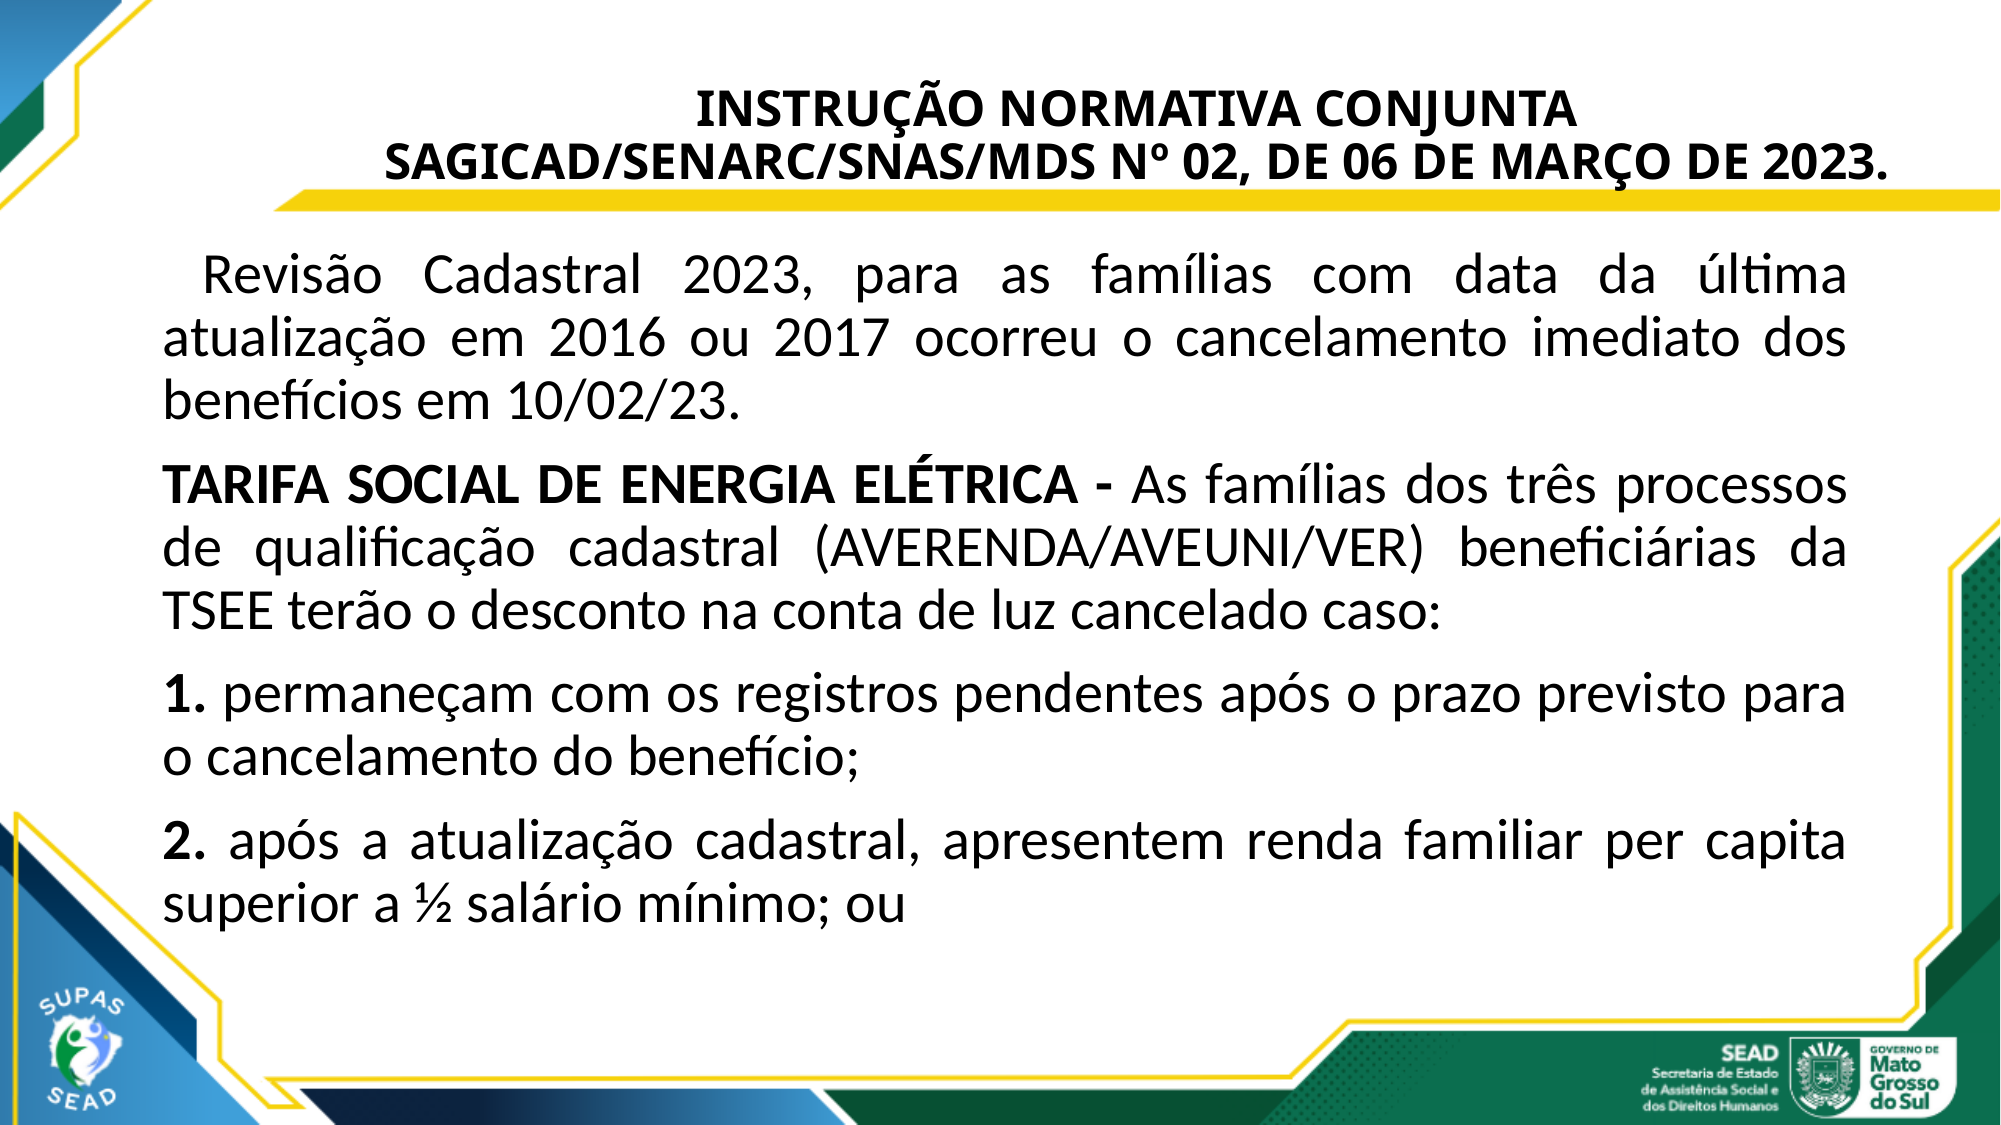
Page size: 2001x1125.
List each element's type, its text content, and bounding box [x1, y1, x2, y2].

text_box [541, 288, 2000, 364]
title INSTRUÇÃO NORMATIVA CONJUNTA SAGICAD/SENARC/SNAS/MDS Nº 02, DE 06 DE MARÇO DE 2023. [322, 59, 1952, 215]
picture [0, 0, 2001, 1125]
list Revisão Cadastral 2023, para as famílias com data da última atualização em 2016 ou 2017 ocorreu o cancelamento imediato dos benefícios em 10/02/23. TARIFA SOCIAL DE ENERGIA ELÉTRICA - As famílias dos três processos de qualificação cadastral (AVERENDA/AVEUNI/VER) beneficiárias da TSEE terão o desconto na conta de luz cancelado caso: 1. permaneçam com os registros pendentes após o prazo previsto para o cancelamento do benefício; 2. após a atualização cadastral, apresentem renda familiar per capita superior a ½ salário mínimo; ou [147, 235, 1864, 967]
